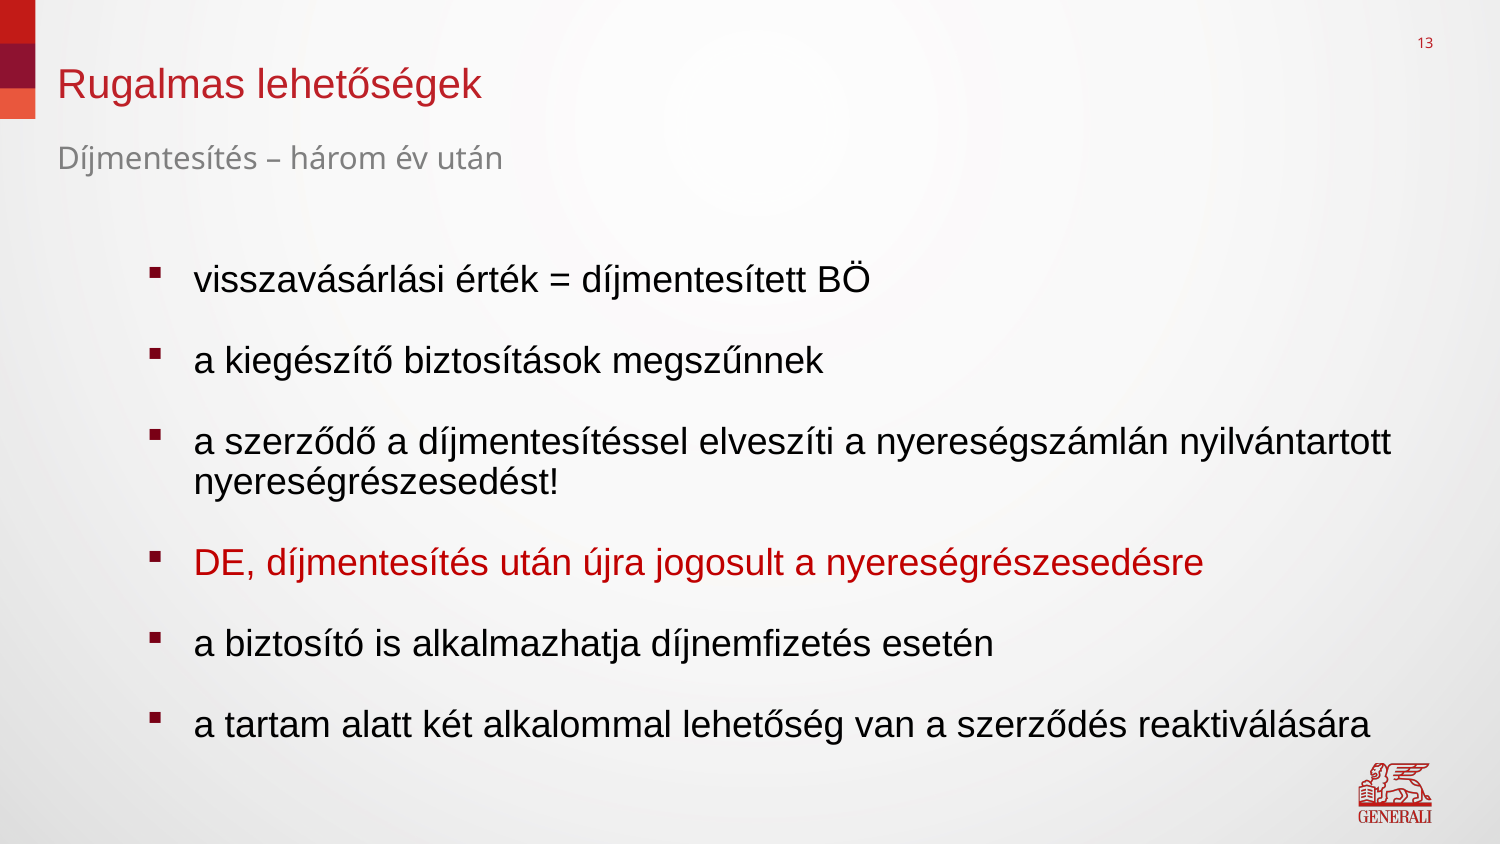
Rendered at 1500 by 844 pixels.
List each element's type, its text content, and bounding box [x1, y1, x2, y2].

picture [0, 0, 1500, 844]
subtitle Díjmentesítés – három év után [56, 138, 1433, 186]
slide_number 13 [1400, 33, 1434, 56]
title Rugalmas lehetőségek [56, 57, 1433, 134]
text_box visszavásárlási érték = díjmentesített BÖ a kiegészítő biztosítások megszűnnek a szerződő a díjmentesítéssel elveszíti a nyereségszámlán nyilvántartott nyereségrészesedést! DE, díjmentesítés után újra jogosult a nyereségrészesedésre a biztosító is alkalmazhatja díjnemfizetés esetén a tartam alatt két alkalommal lehetőség van a szerződés reaktiválására [56, 252, 1434, 753]
